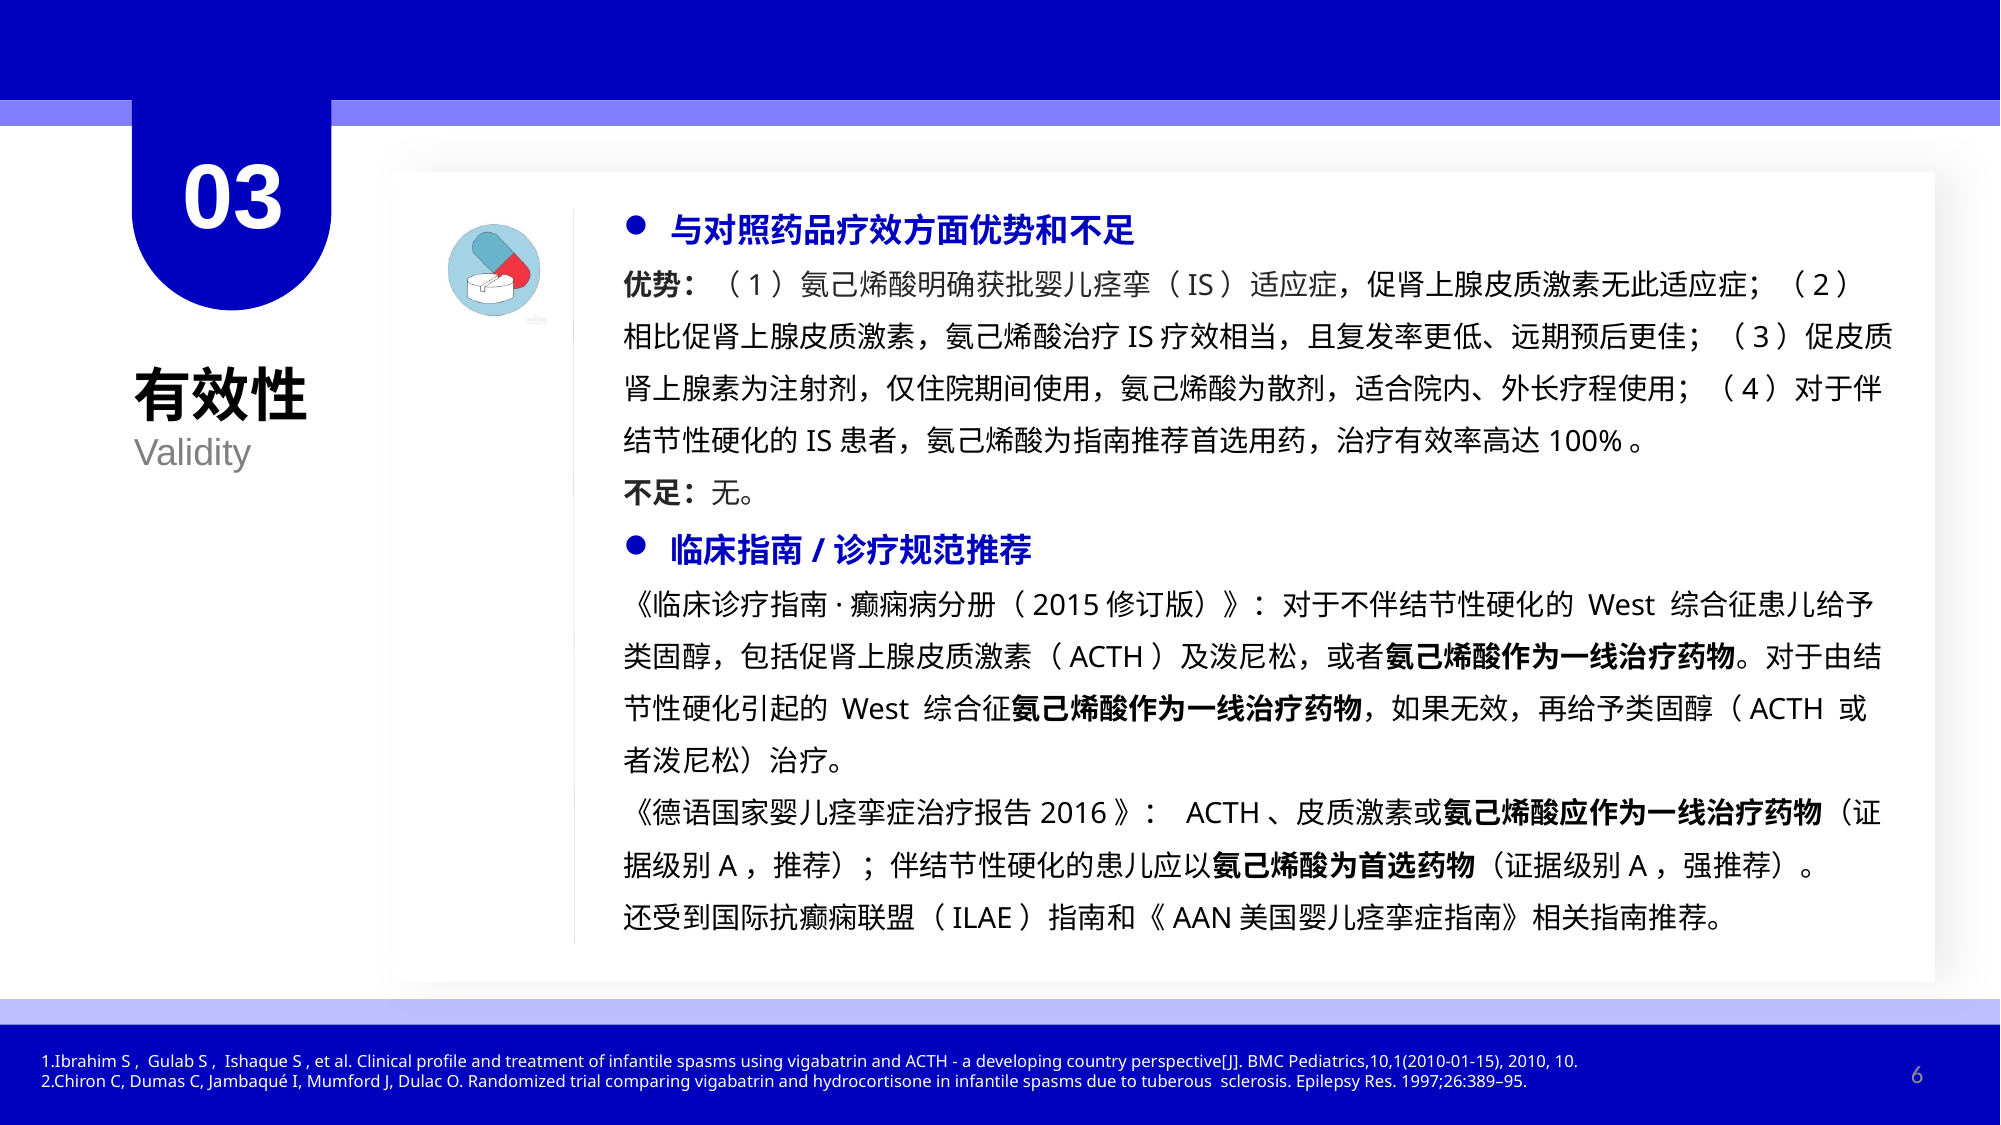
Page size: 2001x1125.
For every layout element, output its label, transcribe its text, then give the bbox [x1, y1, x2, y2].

text_box [130, 0, 333, 312]
text_box 与对照药品疗效方面优势和不足 优势：（1）氨己烯酸明确获批婴儿痉挛（IS）适应症，促肾上腺皮质激素无此适应症；（2）相比促肾上腺皮质激素，氨己烯酸治疗IS疗效相当，且复发率更低、远期预后更佳；（3）促皮质肾上腺素为注射剂，仅住院期间使用，氨己烯酸为散剂，适合院内、外长疗程使用；（4）对于伴结节性硬化的IS患者，氨己烯酸为指南推荐首选用药，治疗有效率高达100%。 不足：无。 临床指南/诊疗规范推荐 《临床诊疗指南·癫痫病分册（2015修订版）》：对于不伴结节性硬化的 West 综合征患儿给予类固醇，包括促肾上腺皮质激素（ACTH）及泼尼松，或者氨己烯酸作为一线治疗药物。对于由结节性硬化引起的 West 综合征氨己烯酸作为一线治疗药物，如果无效，再给予类固醇（ACTH 或者泼尼松）治疗。 《德语国家婴儿痉挛症治疗报告2016》： ACTH、皮质激素或氨己烯酸应作为一线治疗药物（证据级别A，推荐）；伴结节性硬化的患儿应以氨己烯酸为首选药物（证据级别A，强推荐）。 还受到国际抗癫痫联盟（ILAE）指南和《AAN美国婴儿痉挛症指南》相关指南推荐。 [608, 181, 1909, 994]
text_box 有效性 Validity [118, 350, 324, 481]
picture [435, 210, 553, 327]
text_box 1.Ibrahim S , Gulab S , Ishaque S , et al. Clinical profile and treatment of infantile spasms using vigabatrin and ACTH - a developing country perspective[J]. BMC Pediatrics,10,1(2010-01-15), 2010, 10. 2.Chiron C, Dumas C, Jambaqué I, Mumford J, Dulac O. Randomized trial comparing vigabatrin and hydrocortisone in infantile spasms due to tuberous sclerosis. Epilepsy Res. 1997;26:389–95. [26, 1043, 1964, 1099]
text_box [392, 171, 1935, 983]
text_box 03 [151, 129, 316, 255]
